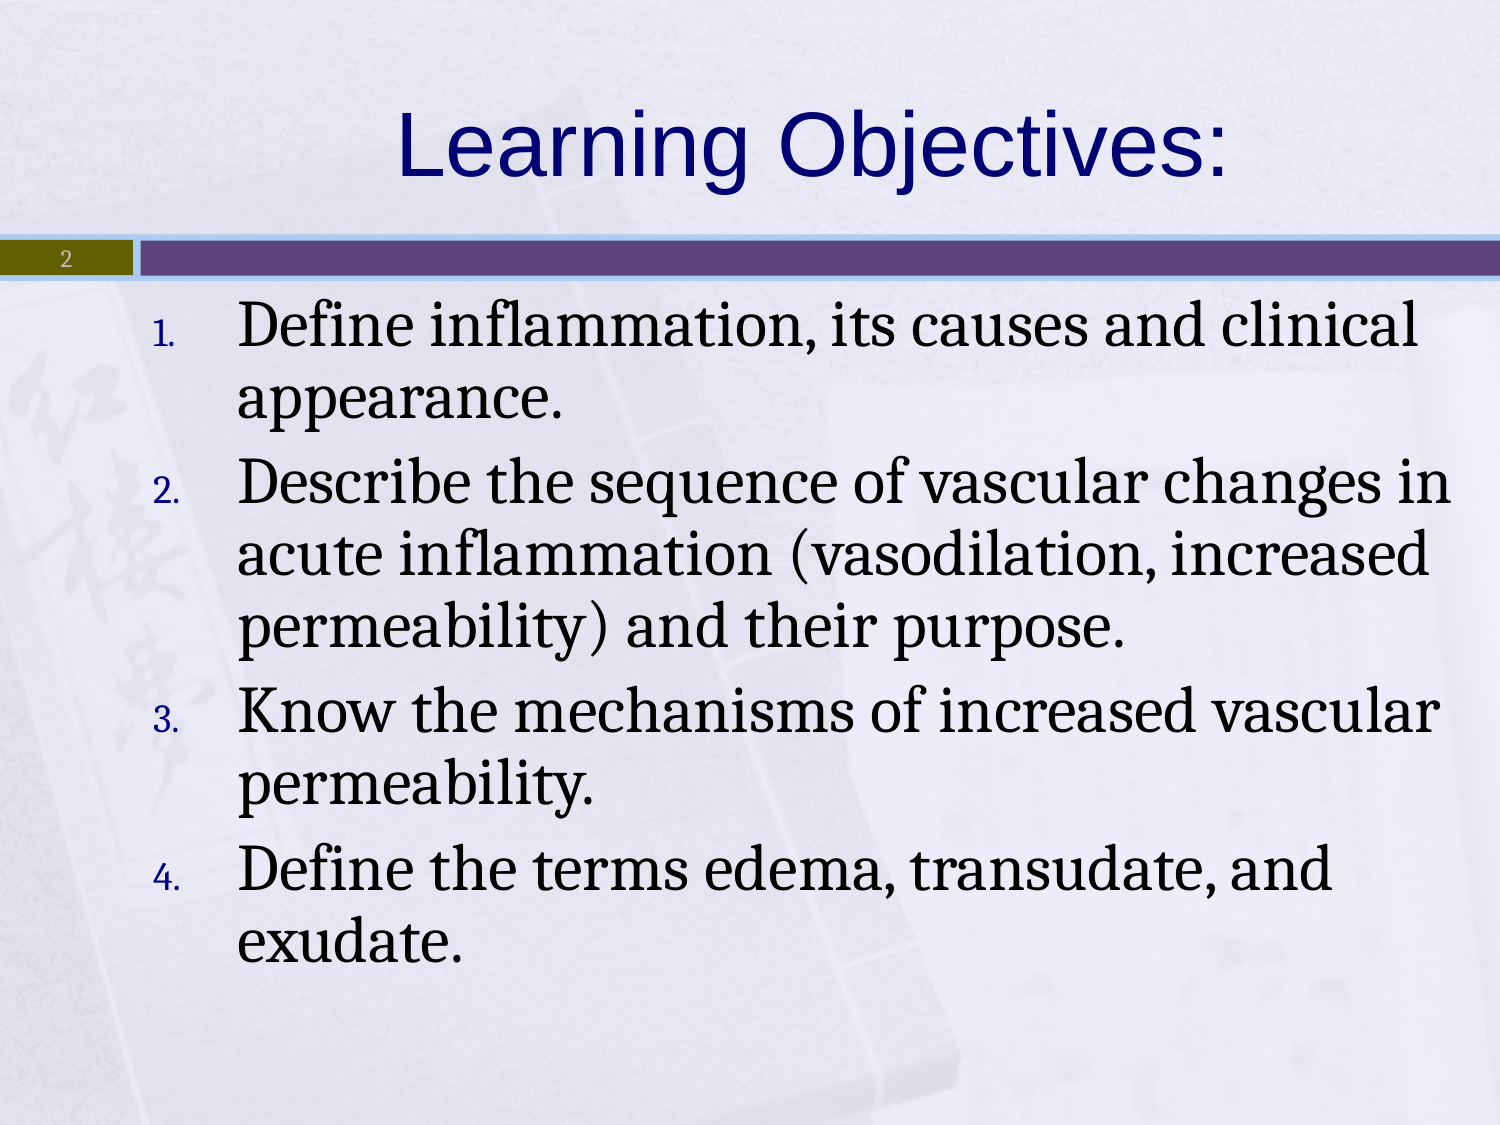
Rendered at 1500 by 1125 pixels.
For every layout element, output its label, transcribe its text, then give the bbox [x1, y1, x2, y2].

slide_number 2 [0, 234, 133, 282]
title Learning Objectives: [138, 46, 1489, 234]
list Define inflammation, its causes and clinical appearance. Describe the sequence of vascular changes in acute inflammation (vasodilation, increased permeability) and their purpose. Know the mechanisms of increased vascular permeability. Define the terms edema, transudate, and exudate. [138, 281, 1489, 1076]
